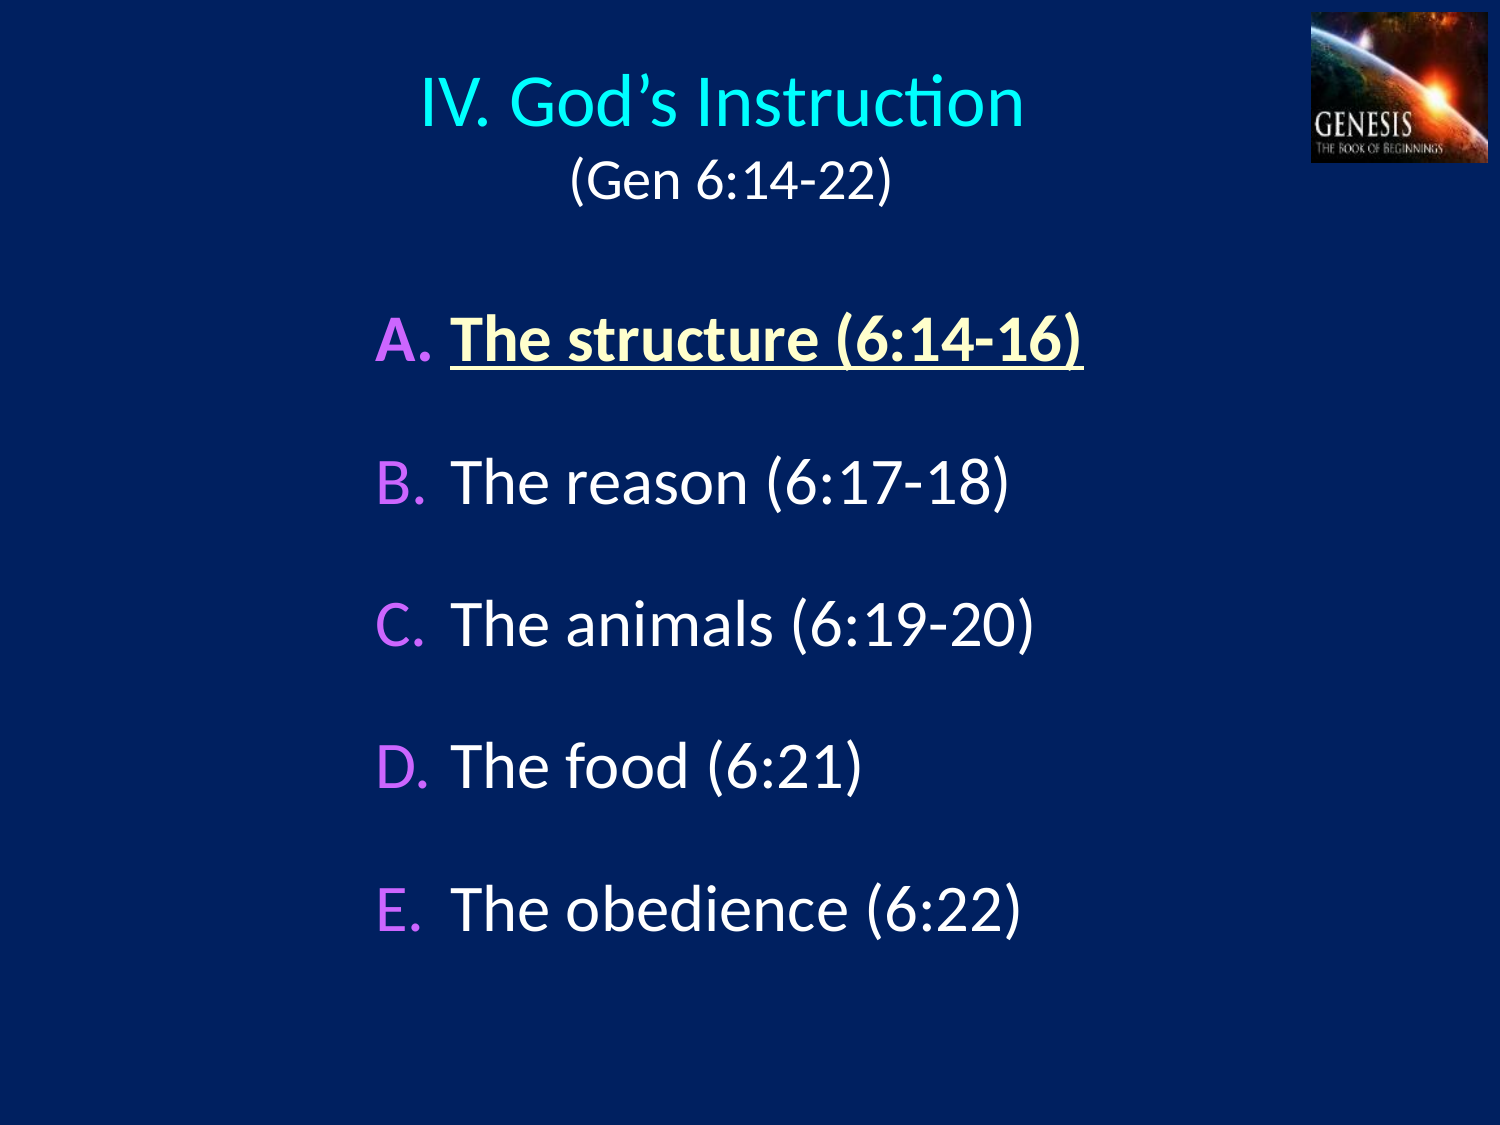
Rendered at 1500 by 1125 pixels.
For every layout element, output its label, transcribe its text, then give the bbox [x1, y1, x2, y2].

picture [1310, 12, 1488, 163]
title IV. God’s Instruction (Gen 6:14-22) [399, 37, 1063, 225]
list The structure (6:14-16) The reason (6:17-18) The animals (6:19-20) The food (6:21) The obedience (6:22) [359, 287, 1141, 976]
